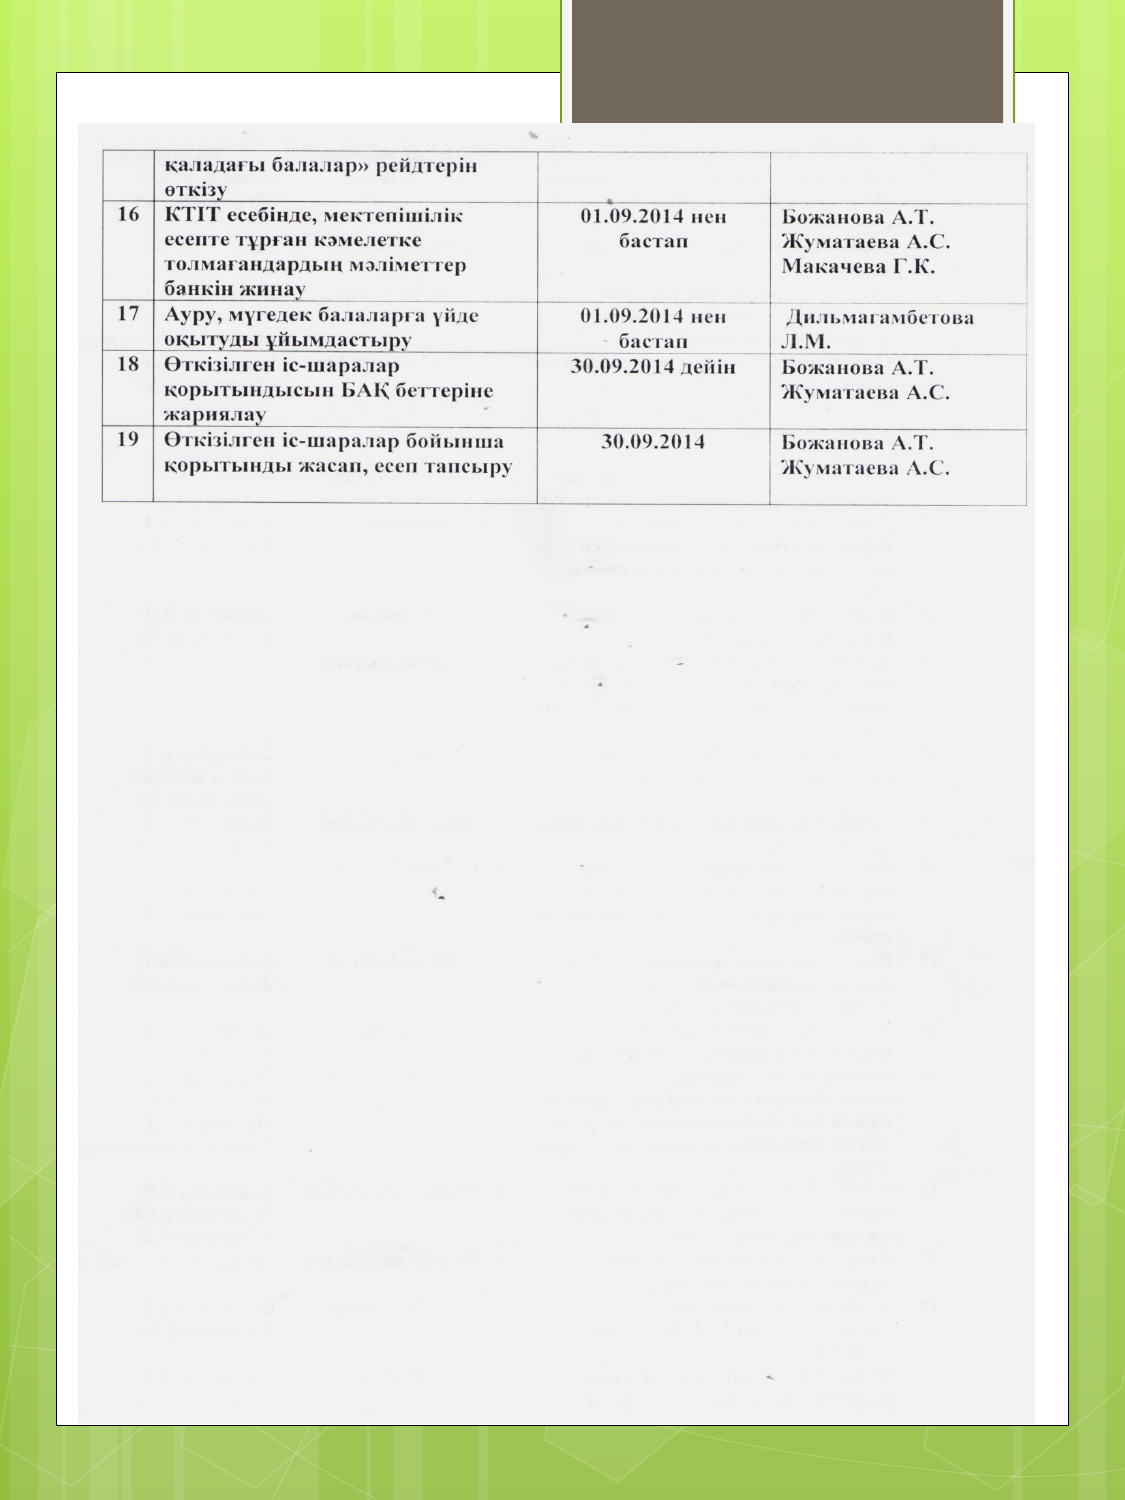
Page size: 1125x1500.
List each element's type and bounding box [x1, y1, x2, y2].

picture [77, 123, 1036, 1424]
